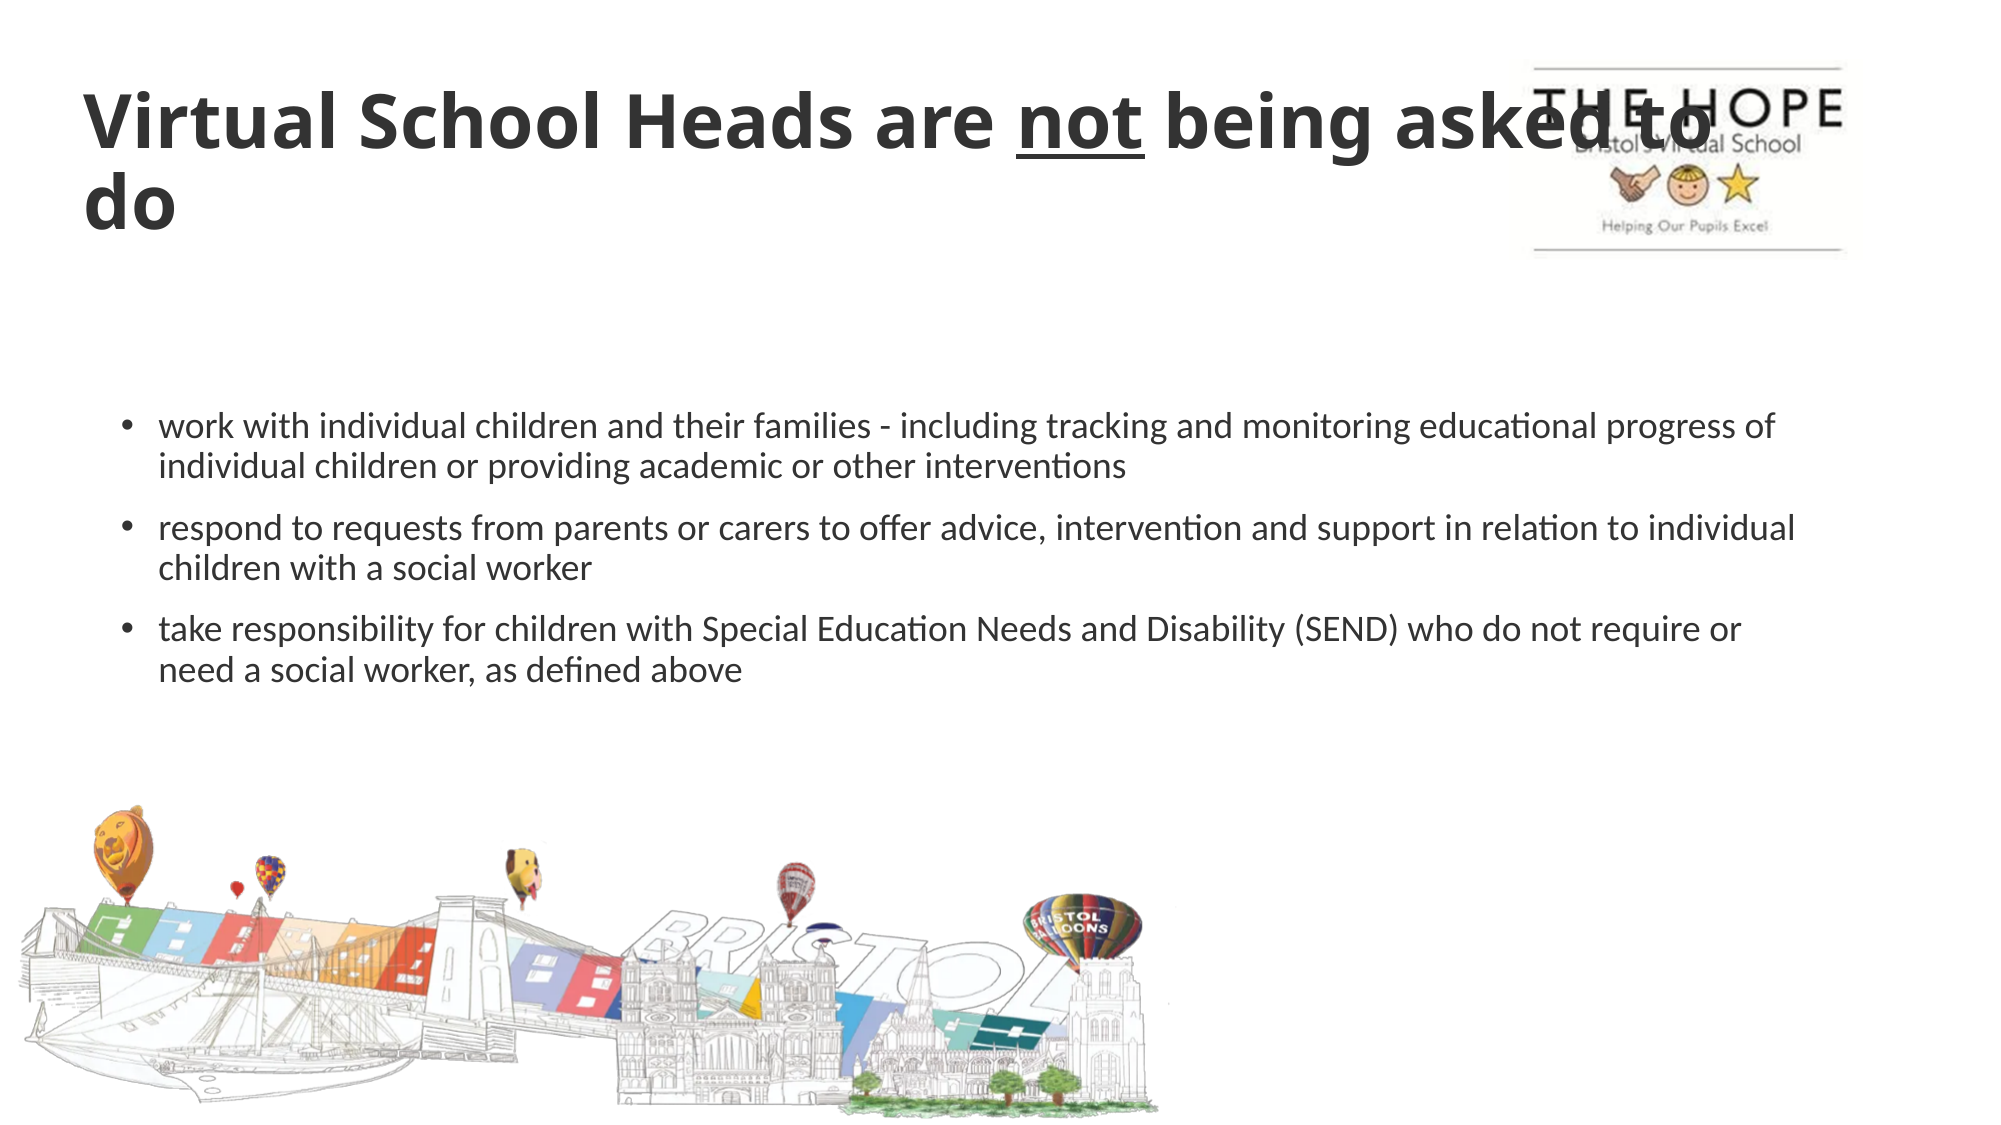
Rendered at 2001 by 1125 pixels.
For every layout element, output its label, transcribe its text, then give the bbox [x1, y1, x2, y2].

picture [1509, 59, 1863, 260]
title Virtual School Heads are not being asked to do [68, 110, 1794, 328]
picture [0, 796, 1208, 1125]
list work with individual children and their families - including tracking and monitoring educational progress of individual children or providing academic or other interventions respond to requests from parents or carers to offer advice, intervention and support in relation to individual children with a social worker take responsibility for children with Special Education Needs and Disability (SEND) who do not require or need a social worker, as defined above [105, 398, 1831, 1113]
